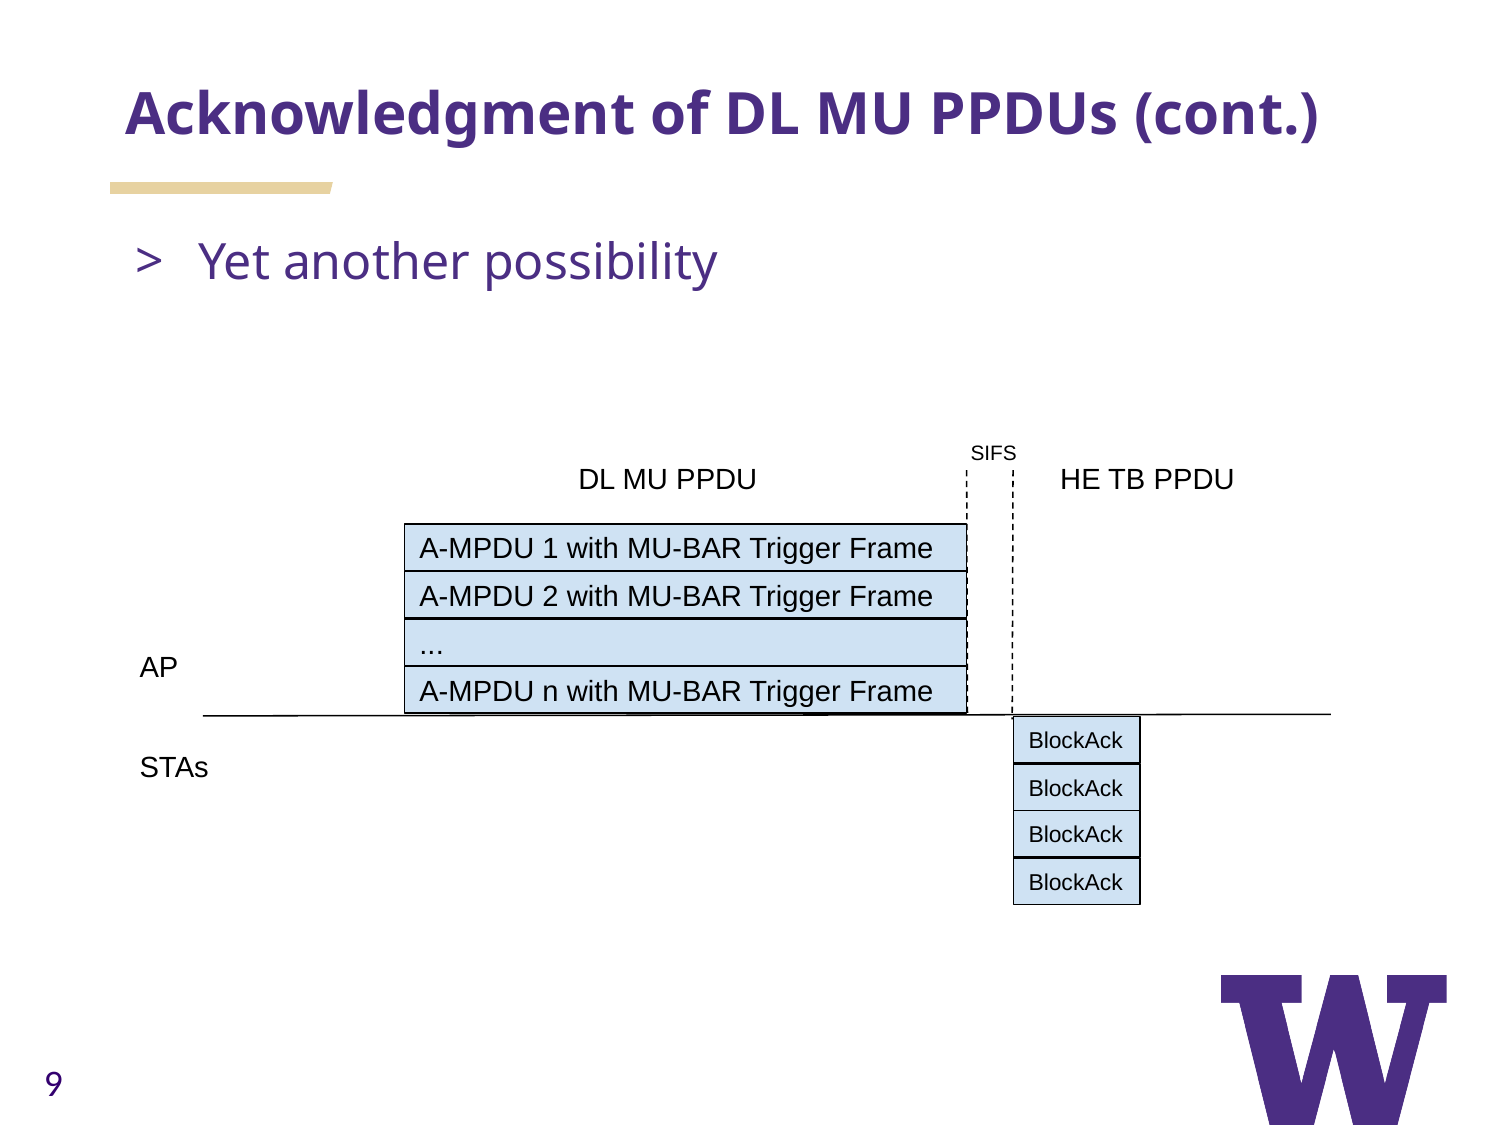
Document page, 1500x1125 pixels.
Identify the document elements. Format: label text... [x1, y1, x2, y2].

text_box STAs [124, 733, 230, 801]
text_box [972, 713, 1006, 717]
list Acknowledgment of DL MU PPDUs (cont.) [110, 62, 1453, 155]
text_box A-MPDU n with MU-BAR Trigger Frame [404, 666, 961, 712]
list Yet another possibility [108, 222, 1453, 954]
text_box HE TB PPDU [1045, 445, 1281, 492]
text_box DL MU PPDU [563, 445, 778, 492]
text_box BlockAck [1013, 764, 1140, 811]
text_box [1018, 713, 1332, 717]
text_box AP [124, 633, 230, 701]
picture [1221, 975, 1447, 1125]
text_box A-MPDU 1 with MU-BAR Trigger Frame [404, 524, 961, 571]
text_box A-MPDU 2 with MU-BAR Trigger Frame [404, 571, 961, 618]
picture [110, 182, 333, 194]
text_box BlockAck [1013, 858, 1140, 905]
text_box BlockAck [1013, 725, 1140, 763]
text_box ... [404, 619, 961, 666]
text_box SIFS [955, 424, 1049, 484]
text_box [202, 713, 961, 717]
text_box BlockAck [1013, 811, 1140, 857]
